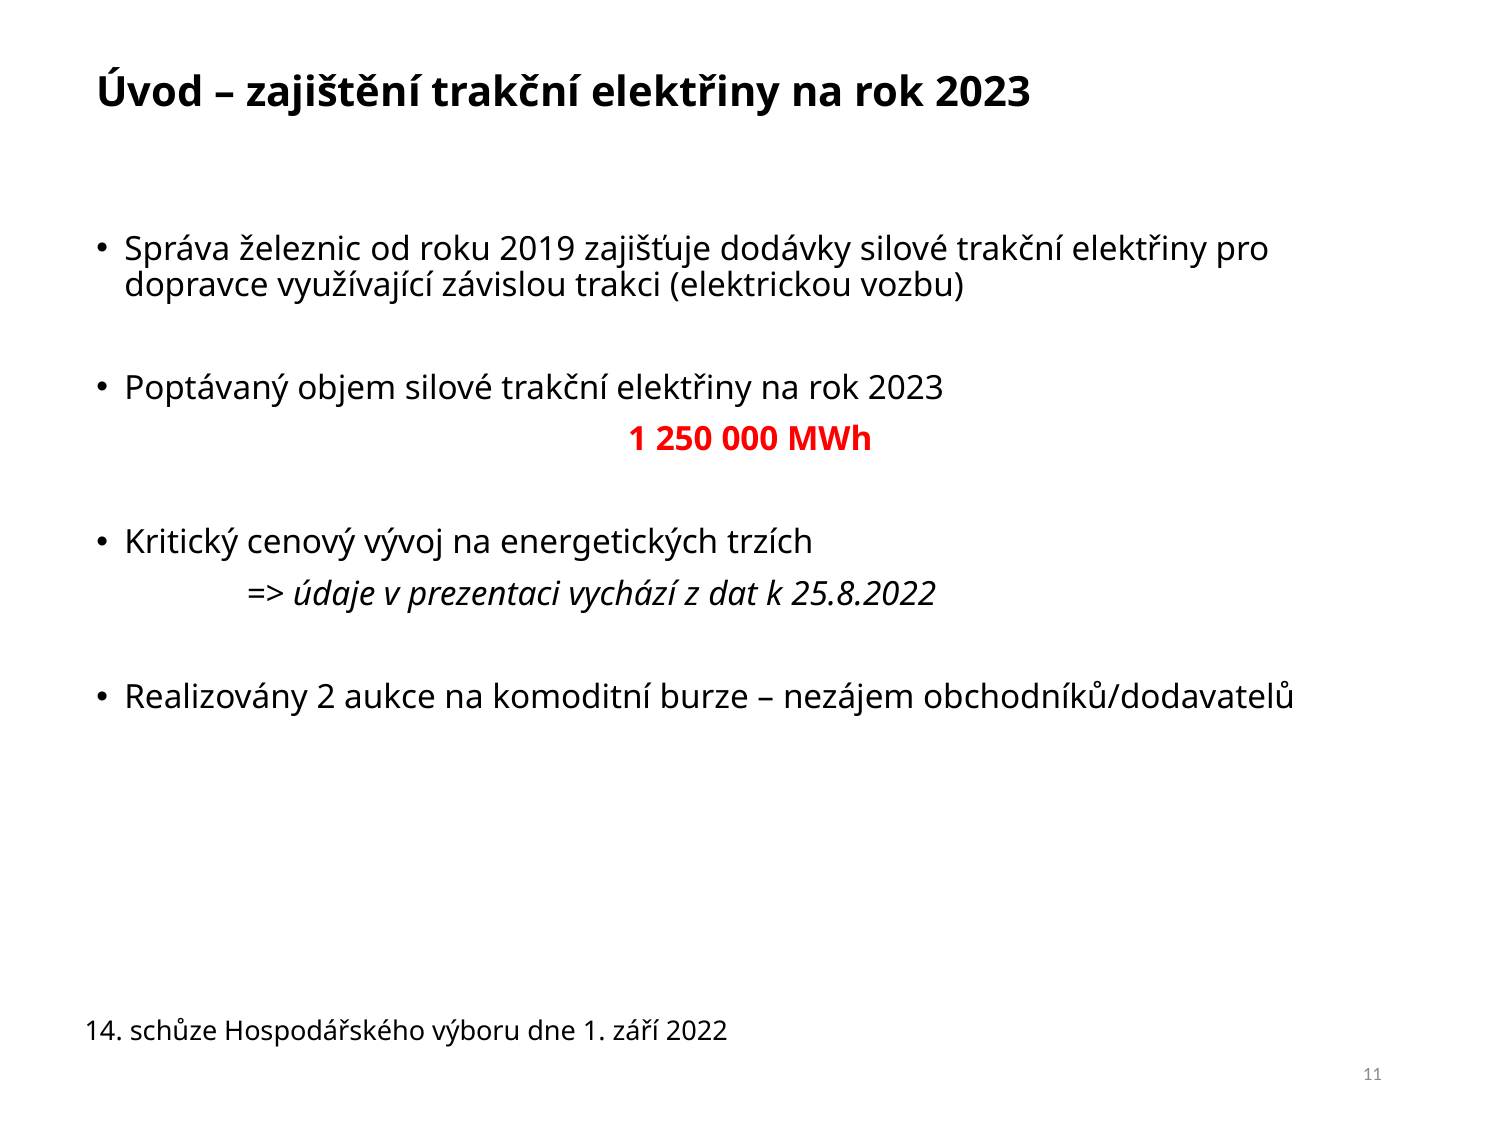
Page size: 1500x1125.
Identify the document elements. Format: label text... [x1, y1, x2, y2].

text_box 14. schůze Hospodářského výboru dne 1. září 2022 [69, 1005, 1193, 1054]
text_box 5 [1059, 1042, 1397, 1103]
text_box Správa železnic od roku 2019 zajišťuje dodávky silové trakční elektřiny pro dopravce využívající závislou trakci (elektrickou vozbu) Poptávaný objem silové trakční elektřiny na rok 2023 1 250 000 MWh Kritický cenový vývoj na energetických trzích => údaje v prezentaci vychází z dat k 25.8.2022 Realizovány 2 aukce na komoditní burze – nezájem obchodníků/dodavatelů [81, 224, 1420, 951]
text_box Úvod – zajištění trakční elektřiny na rok 2023 [81, 49, 1420, 137]
